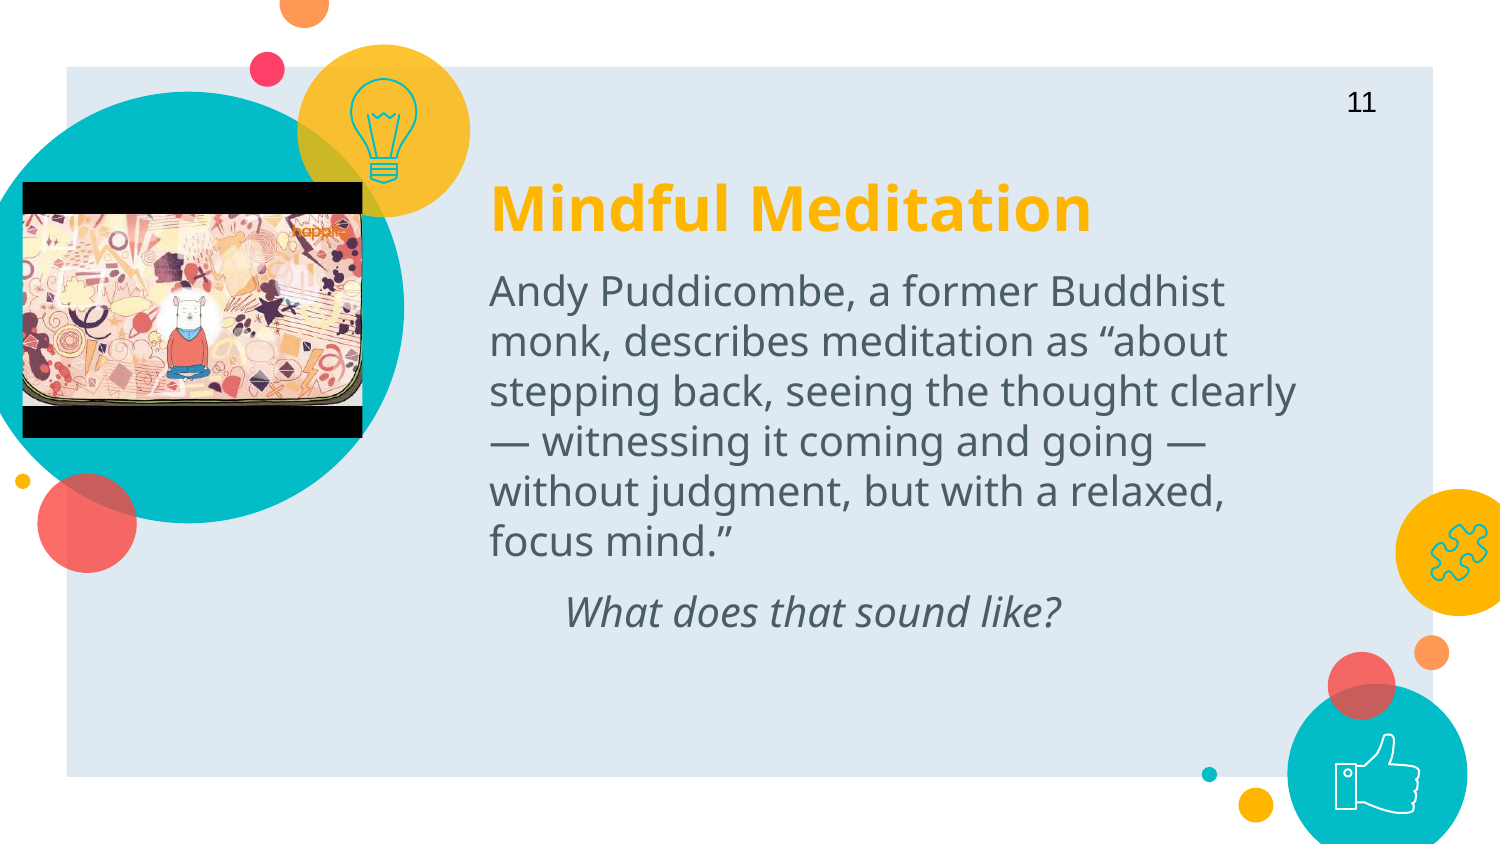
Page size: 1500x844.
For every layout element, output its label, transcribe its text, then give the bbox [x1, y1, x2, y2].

list Mindful Meditation Andy Puddicombe, a former Buddhist monk, describes meditation as “about stepping back, seeing the thought clearly — witnessing it coming and going — without judgment, but with a relaxed, focus mind.” What does that sound like? [474, 153, 1343, 690]
slide_number 11 [1331, 68, 1422, 134]
text_box [22, 182, 363, 438]
